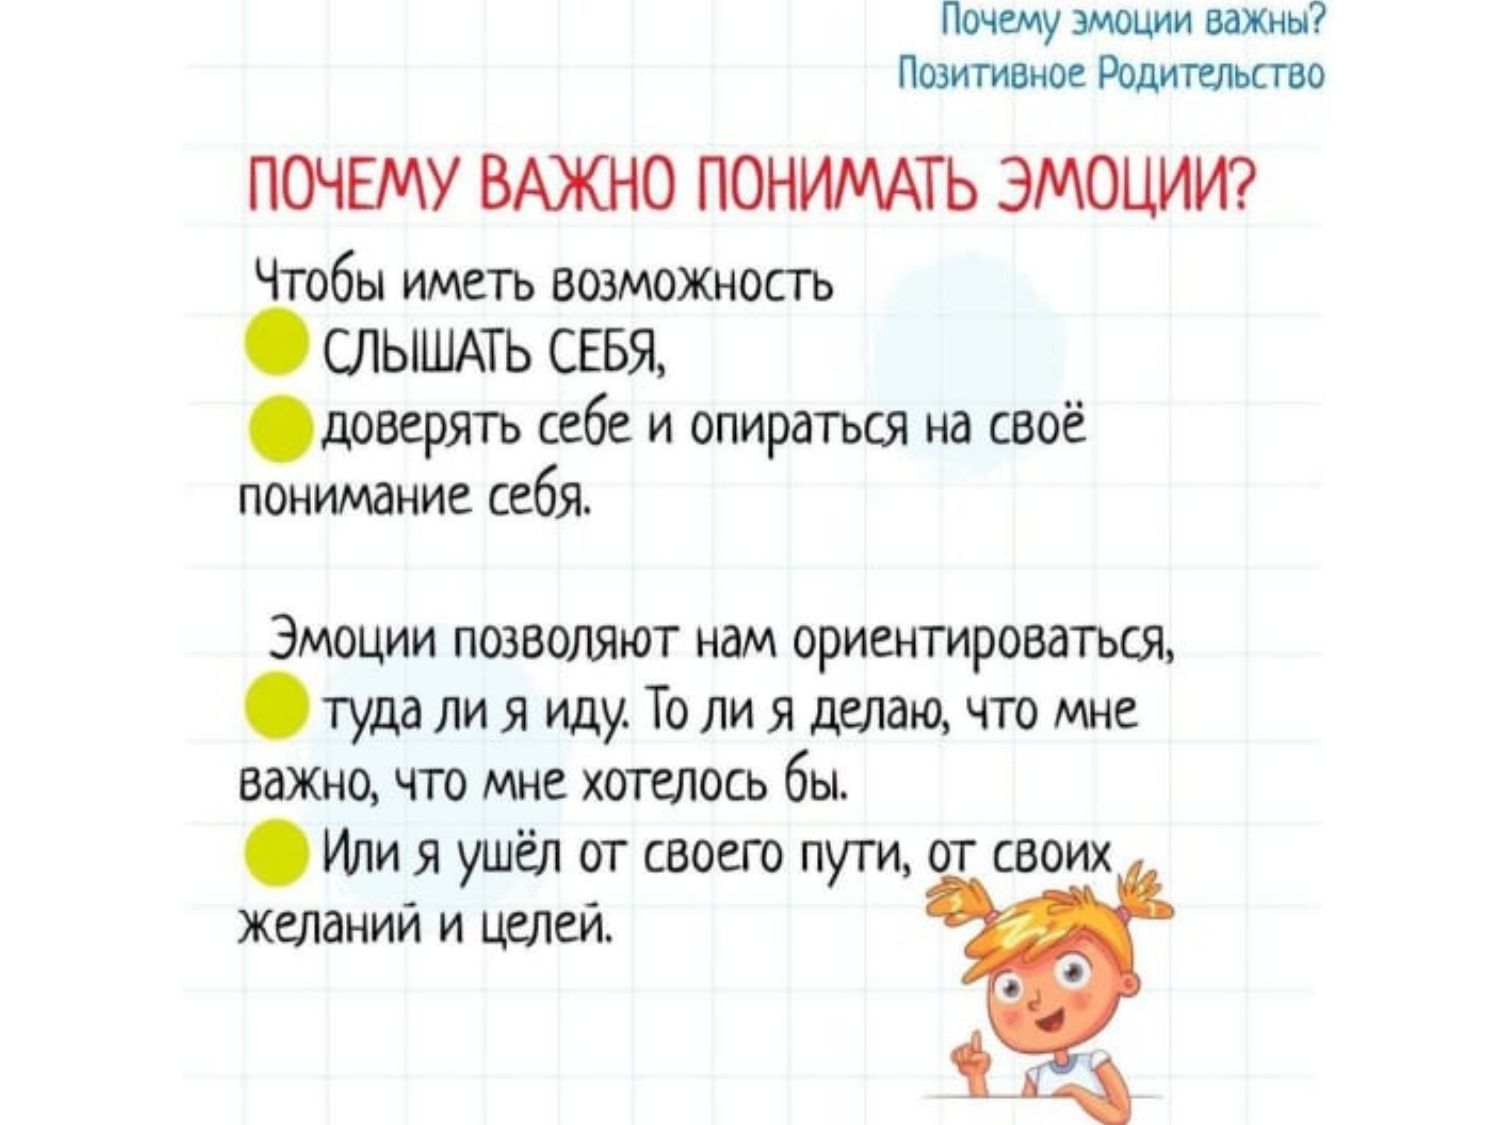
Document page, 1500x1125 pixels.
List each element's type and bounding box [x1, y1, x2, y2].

picture [182, 0, 1334, 1125]
